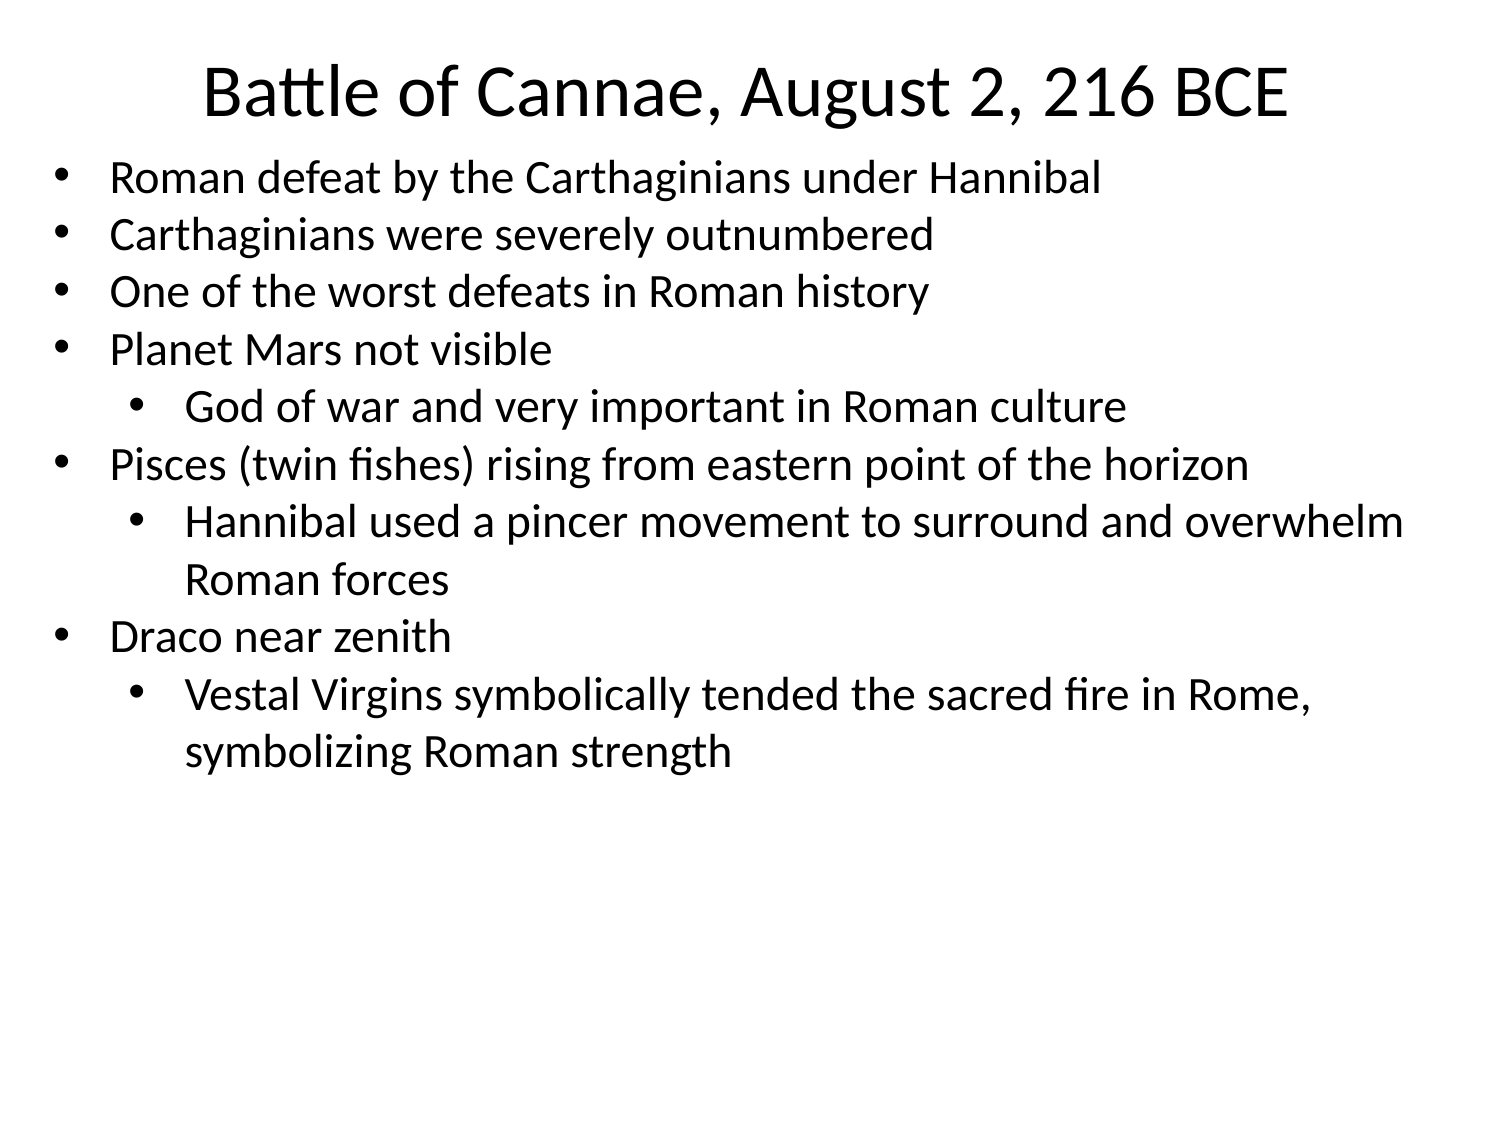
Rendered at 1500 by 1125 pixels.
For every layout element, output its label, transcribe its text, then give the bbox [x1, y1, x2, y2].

text_box Battle of Cannae, August 2, 216 BCE [0, 34, 1497, 140]
text_box Roman defeat by the Carthaginians under Hannibal Carthaginians were severely outnumbered One of the worst defeats in Roman history Planet Mars not visible God of war and very important in Roman culture Pisces (twin fishes) rising from eastern point of the horizon Hannibal used a pincer movement to surround and overwhelm Roman forces Draco near zenith Vestal Virgins symbolically tended the sacred fire in Rome, symbolizing Roman strength [38, 140, 1456, 785]
